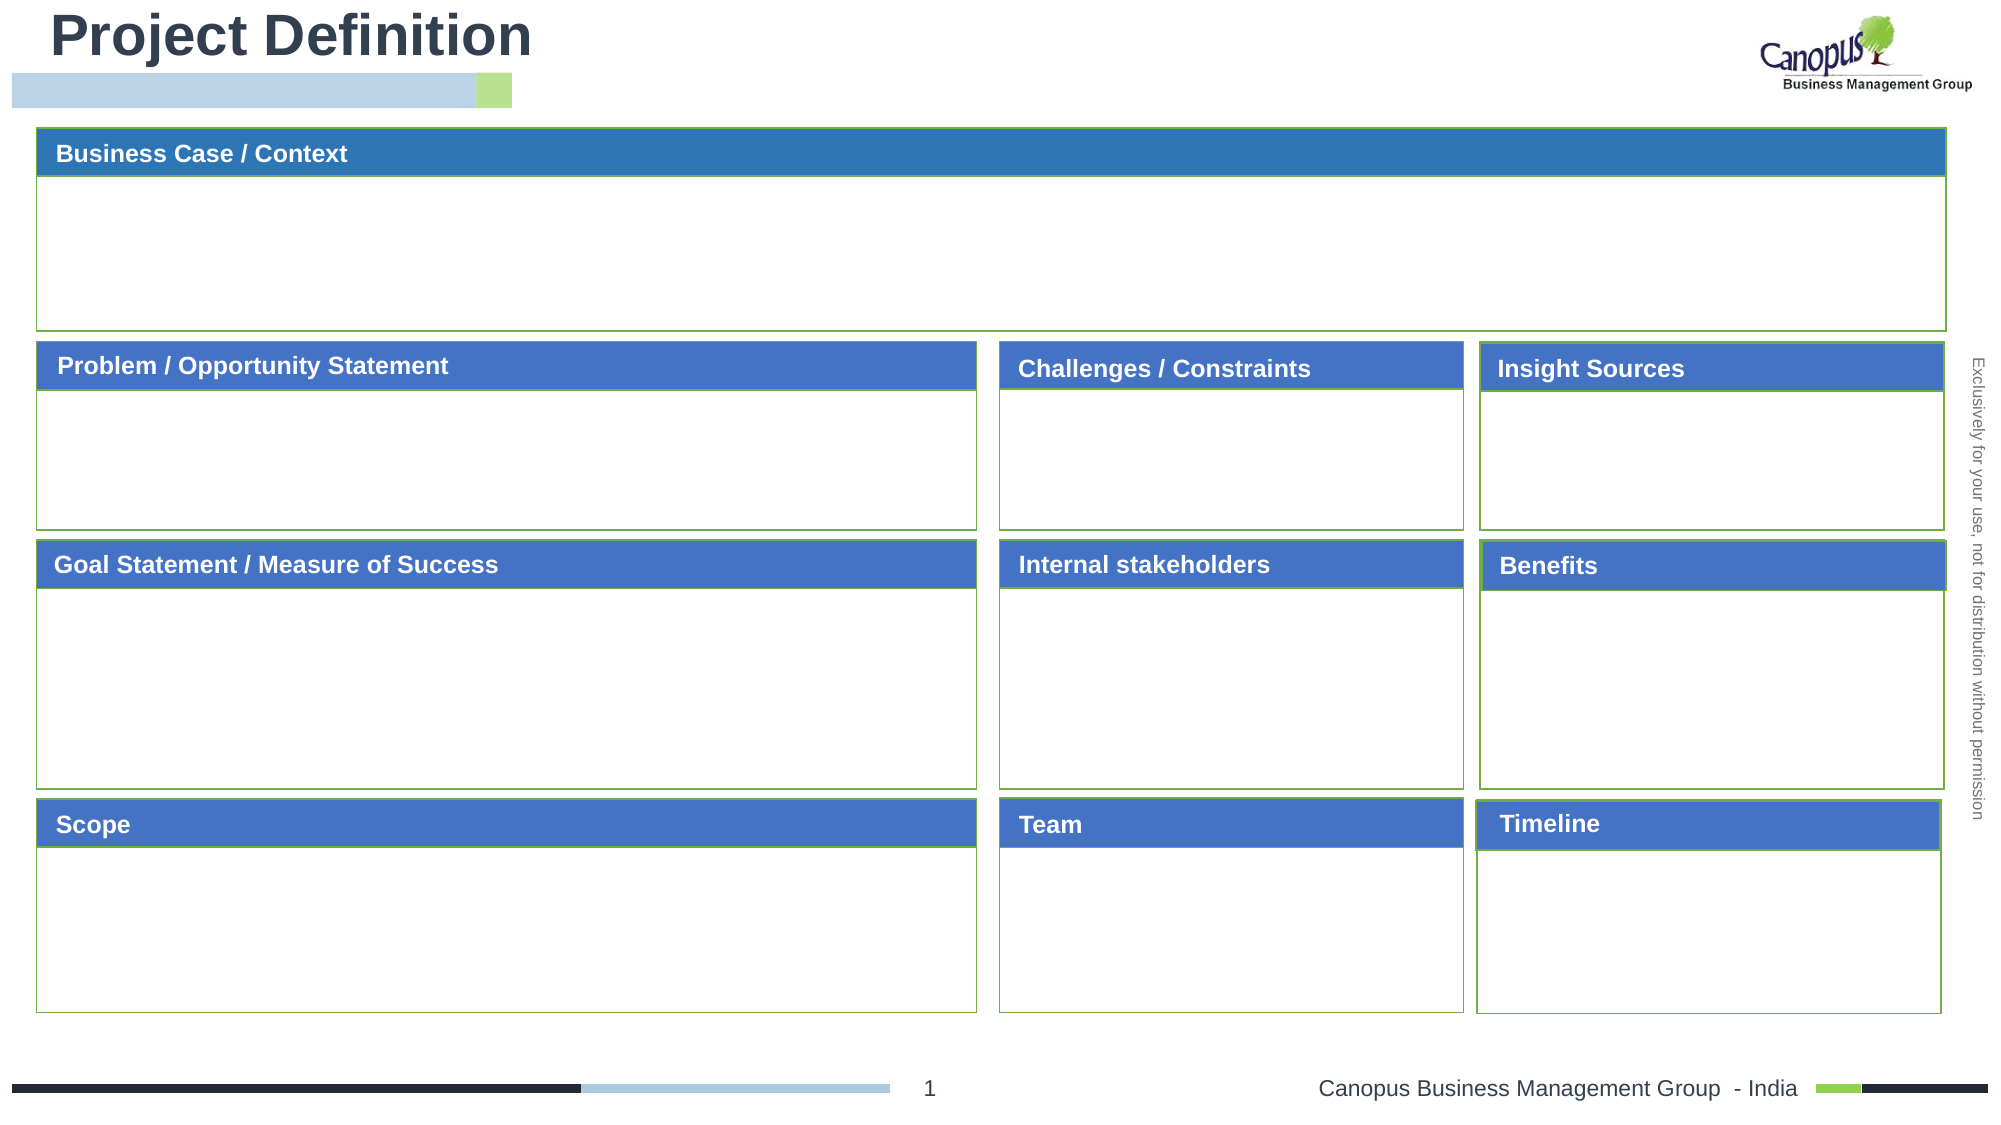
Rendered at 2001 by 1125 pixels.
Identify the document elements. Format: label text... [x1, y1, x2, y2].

picture [1732, 0, 1991, 113]
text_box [36, 127, 1946, 1013]
title Project Definition [35, 0, 1761, 81]
